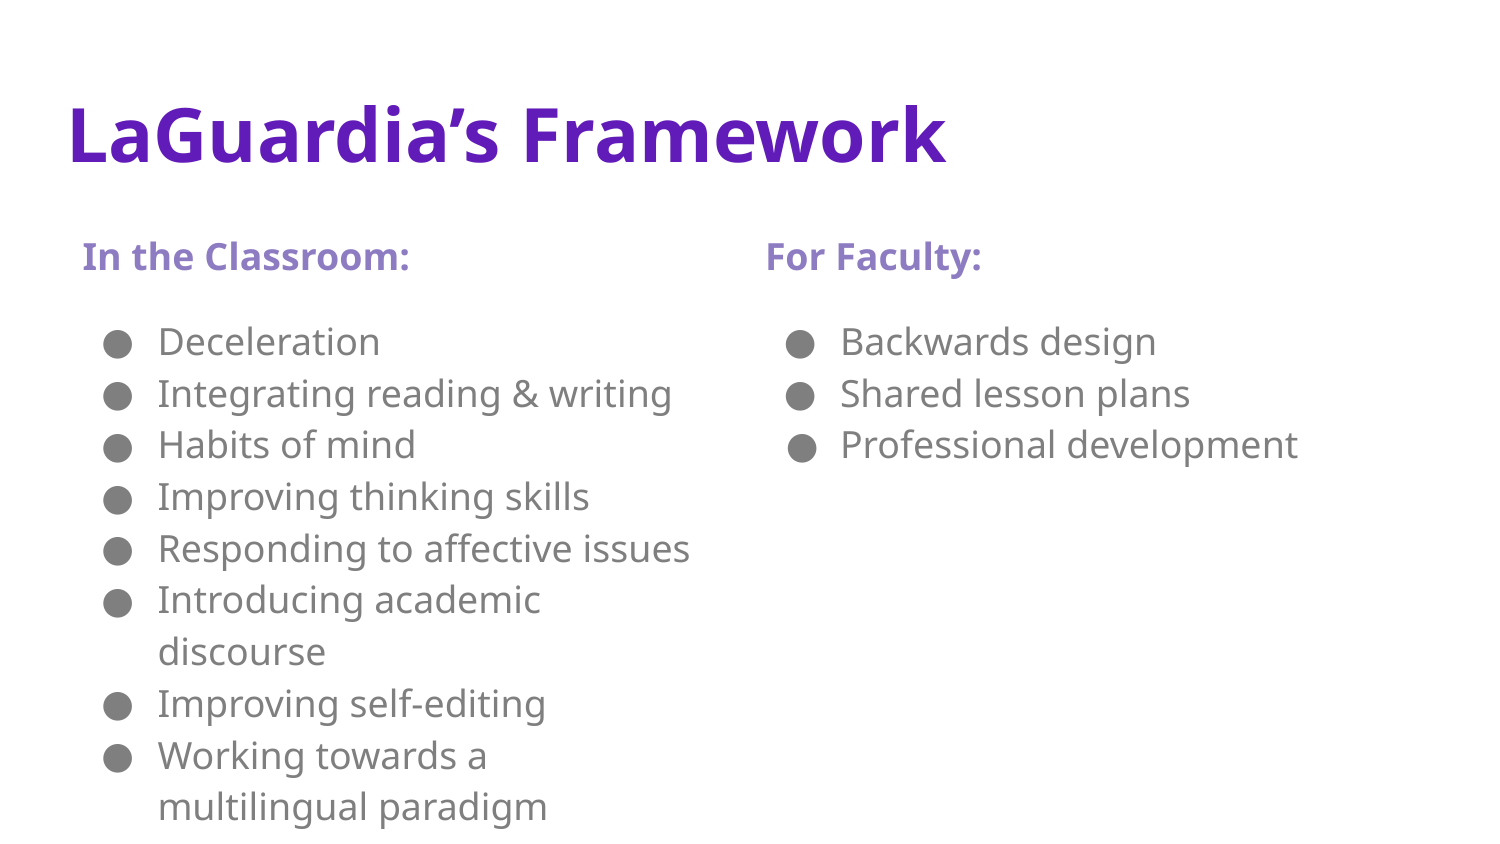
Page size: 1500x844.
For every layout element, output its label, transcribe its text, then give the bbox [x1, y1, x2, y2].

list In the Classroom: Deceleration Integrating reading & writing Habits of mind Improving thinking skills Responding to affective issues Introducing academic discourse Improving self-editing Working towards a multilingual paradigm [67, 211, 711, 823]
list For Faculty: Backwards design Shared lesson plans Professional development [750, 211, 1336, 663]
title LaGuardia’s Framework [51, 72, 1449, 176]
